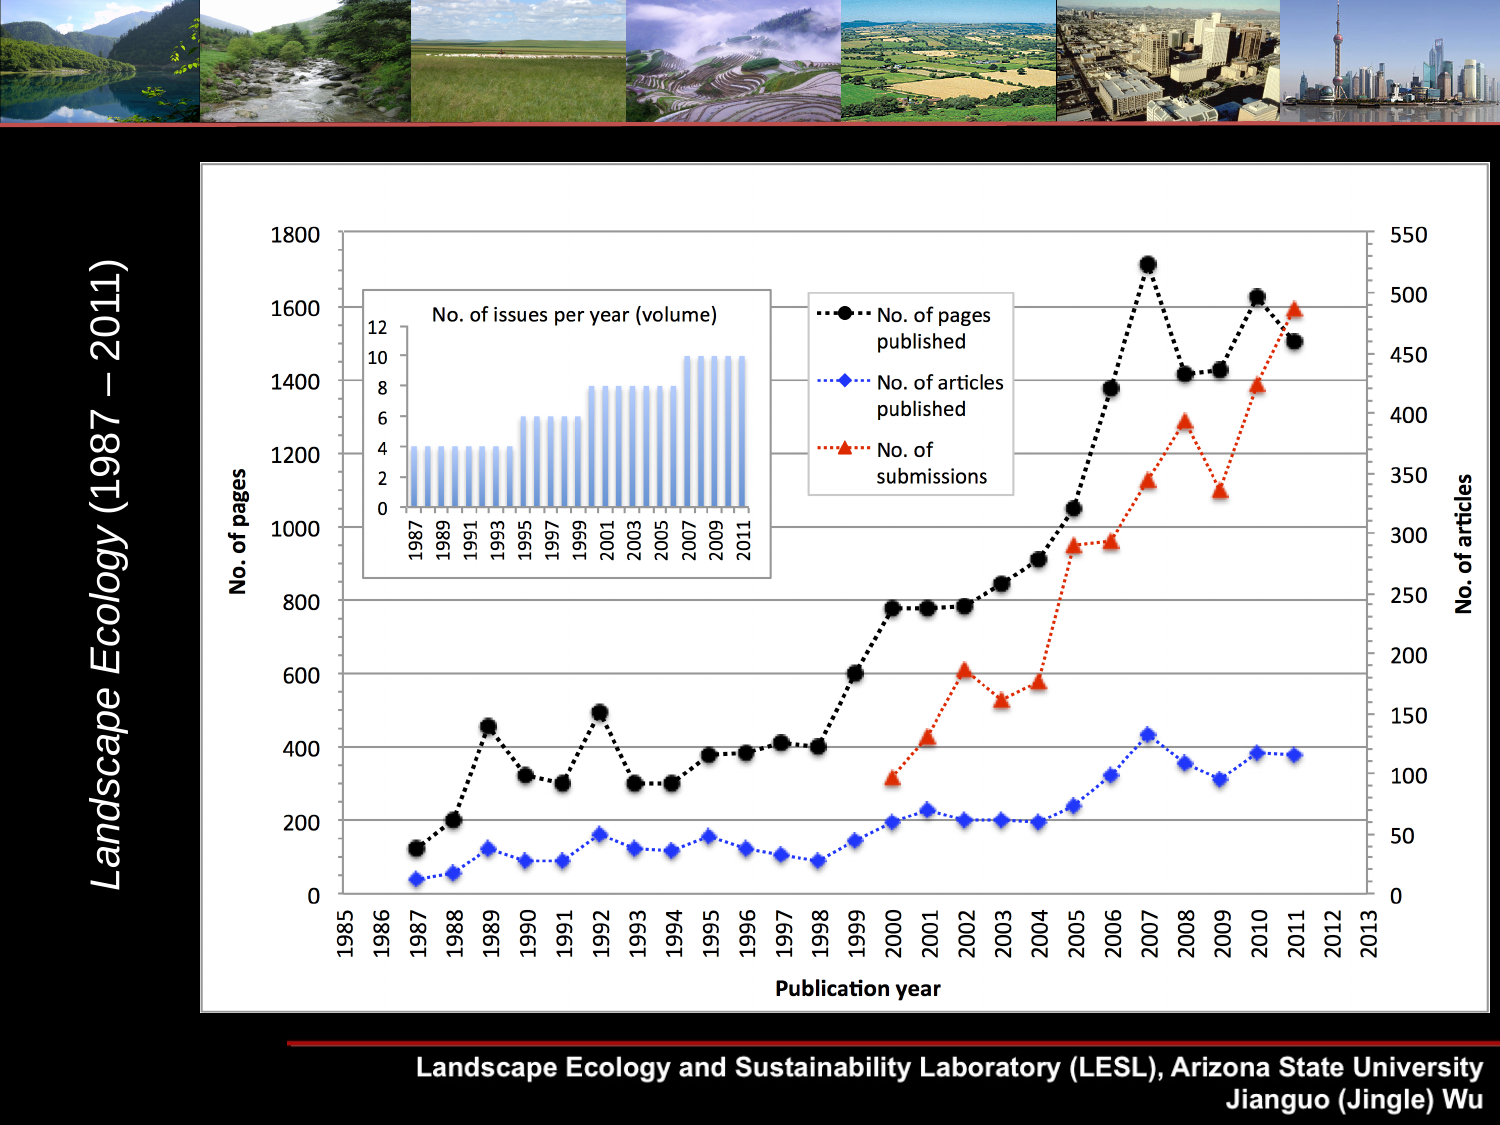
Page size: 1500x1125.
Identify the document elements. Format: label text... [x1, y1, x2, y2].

picture [1057, 0, 1500, 122]
text_box Landscape Ecology (1987 – 2011) [70, 237, 136, 913]
picture [0, 0, 1056, 122]
picture [287, 1034, 1500, 1124]
picture [199, 162, 1490, 1013]
